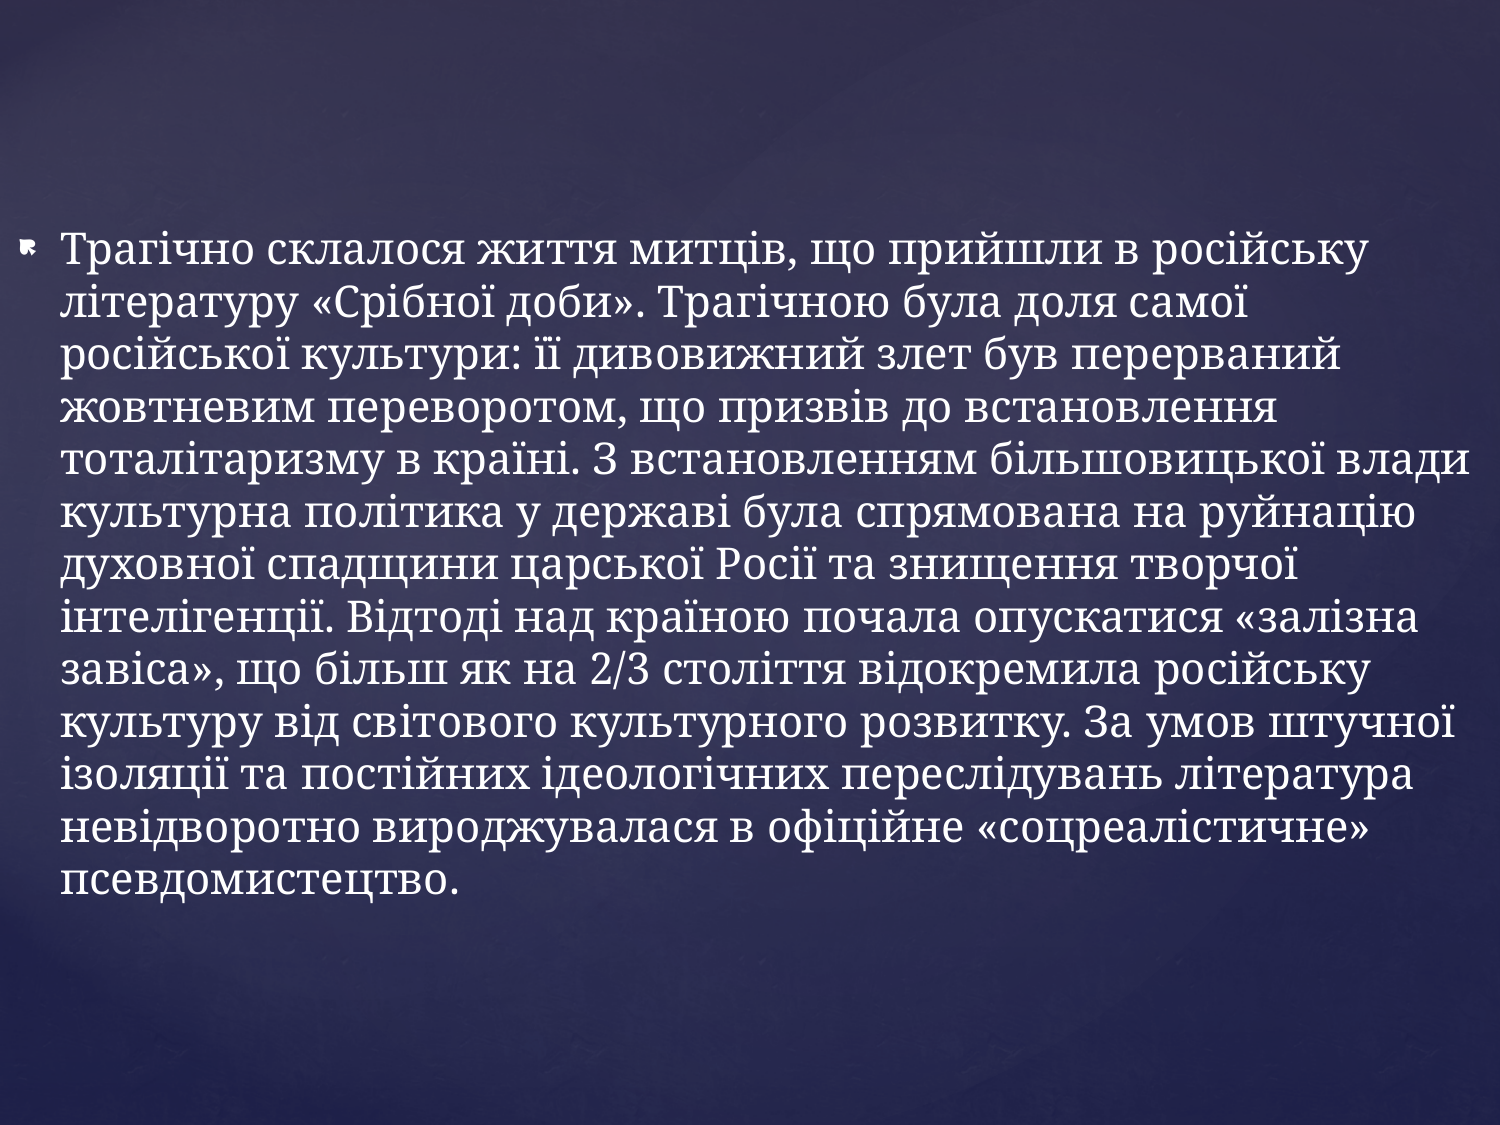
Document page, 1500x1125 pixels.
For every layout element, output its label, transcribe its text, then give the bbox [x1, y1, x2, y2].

list Трагічно склалося життя митців, що прийшли в російську літературу «Срібної доби». Трагічною була доля самої російської культури: її дивовиж­ний злет був перерваний жовтневим переворотом, що призвів до встанов­лення тоталітаризму в країні. З встановленням більшовицької влади культурна політика у державі була спрямована на руйнацію духовної спадщини царської Росії та знищення творчої інтелігенції. Відтоді над країною почала опускатися «залізна завіса», що більш як на 2/3 століття відокремила російську культуру від світового культурного розвитку. За умов штучної ізо­ляції та постійних ідеологічних переслідувань література невідворот­но вироджувалася в офіційне «соцреалістичне» псевдомистецтво. [0, 0, 1500, 1125]
